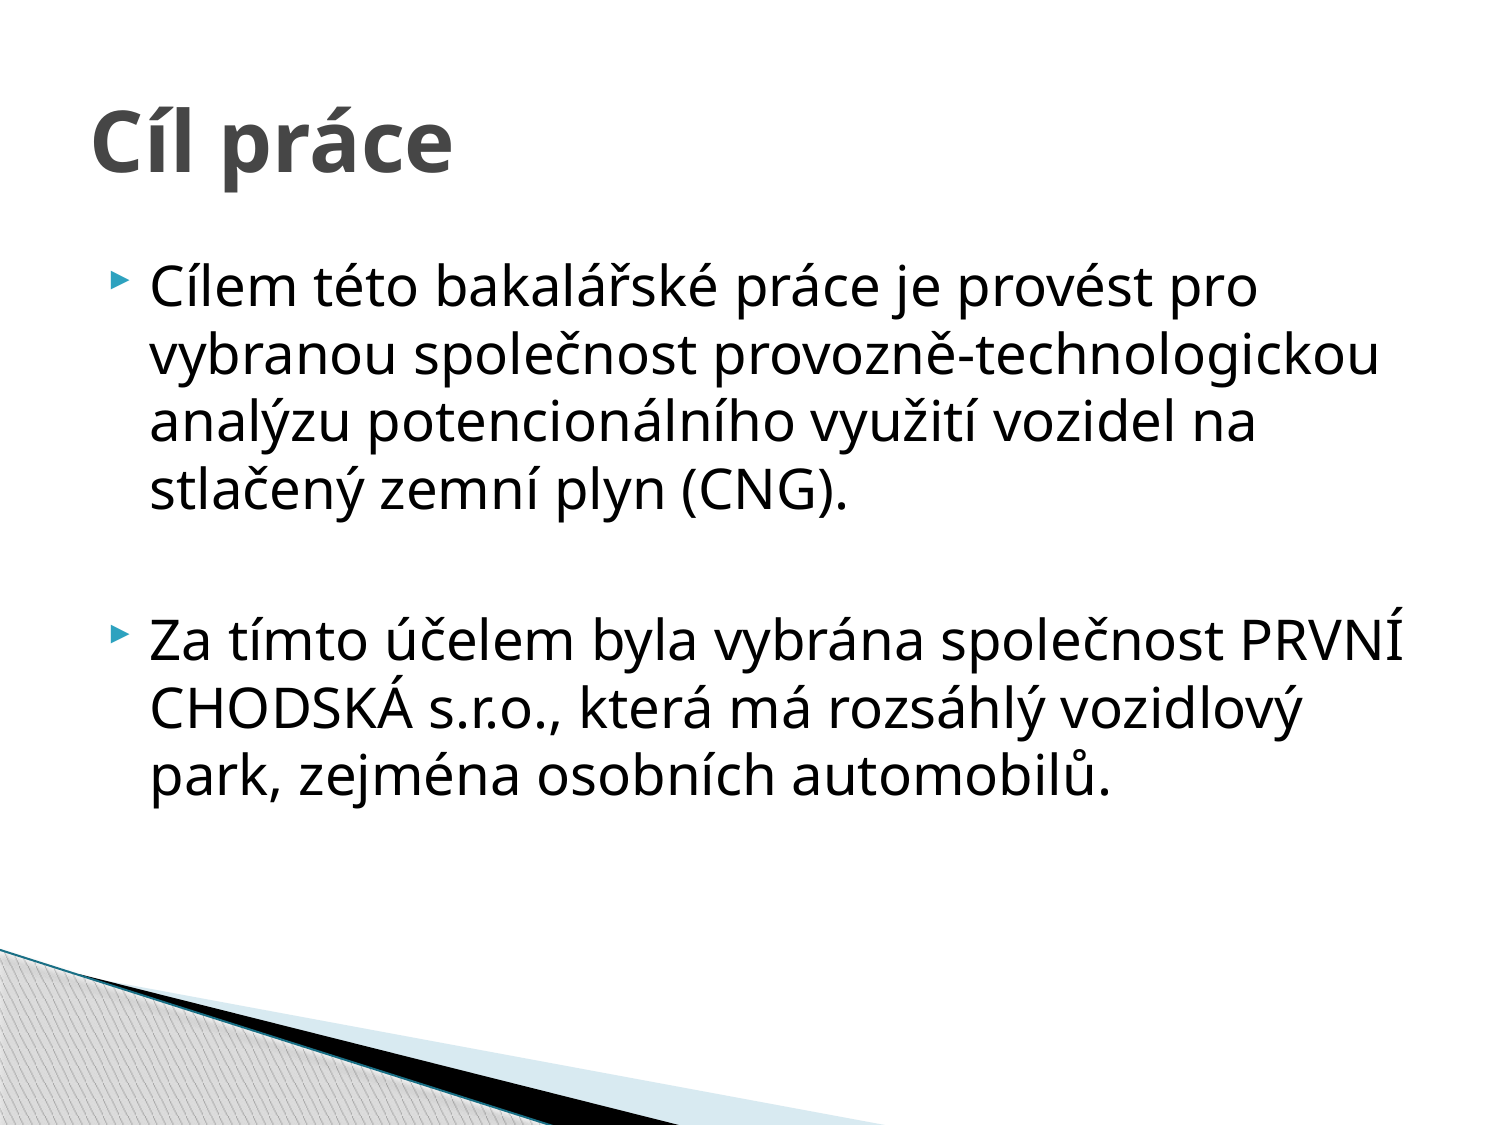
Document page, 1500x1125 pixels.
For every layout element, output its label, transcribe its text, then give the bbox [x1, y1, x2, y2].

list Cílem této bakalářské práce je provést pro vybranou společnost provozně-technologickou analýzu potencionálního využití vozidel na stlačený zemní plyn (CNG). Za tímto účelem byla vybrána společnost PRVNÍ CHODSKÁ s.r.o., která má rozsáhlý vozidlový park, zejména osobních automobilů. [75, 243, 1425, 986]
title Cíl práce [75, 45, 1425, 233]
